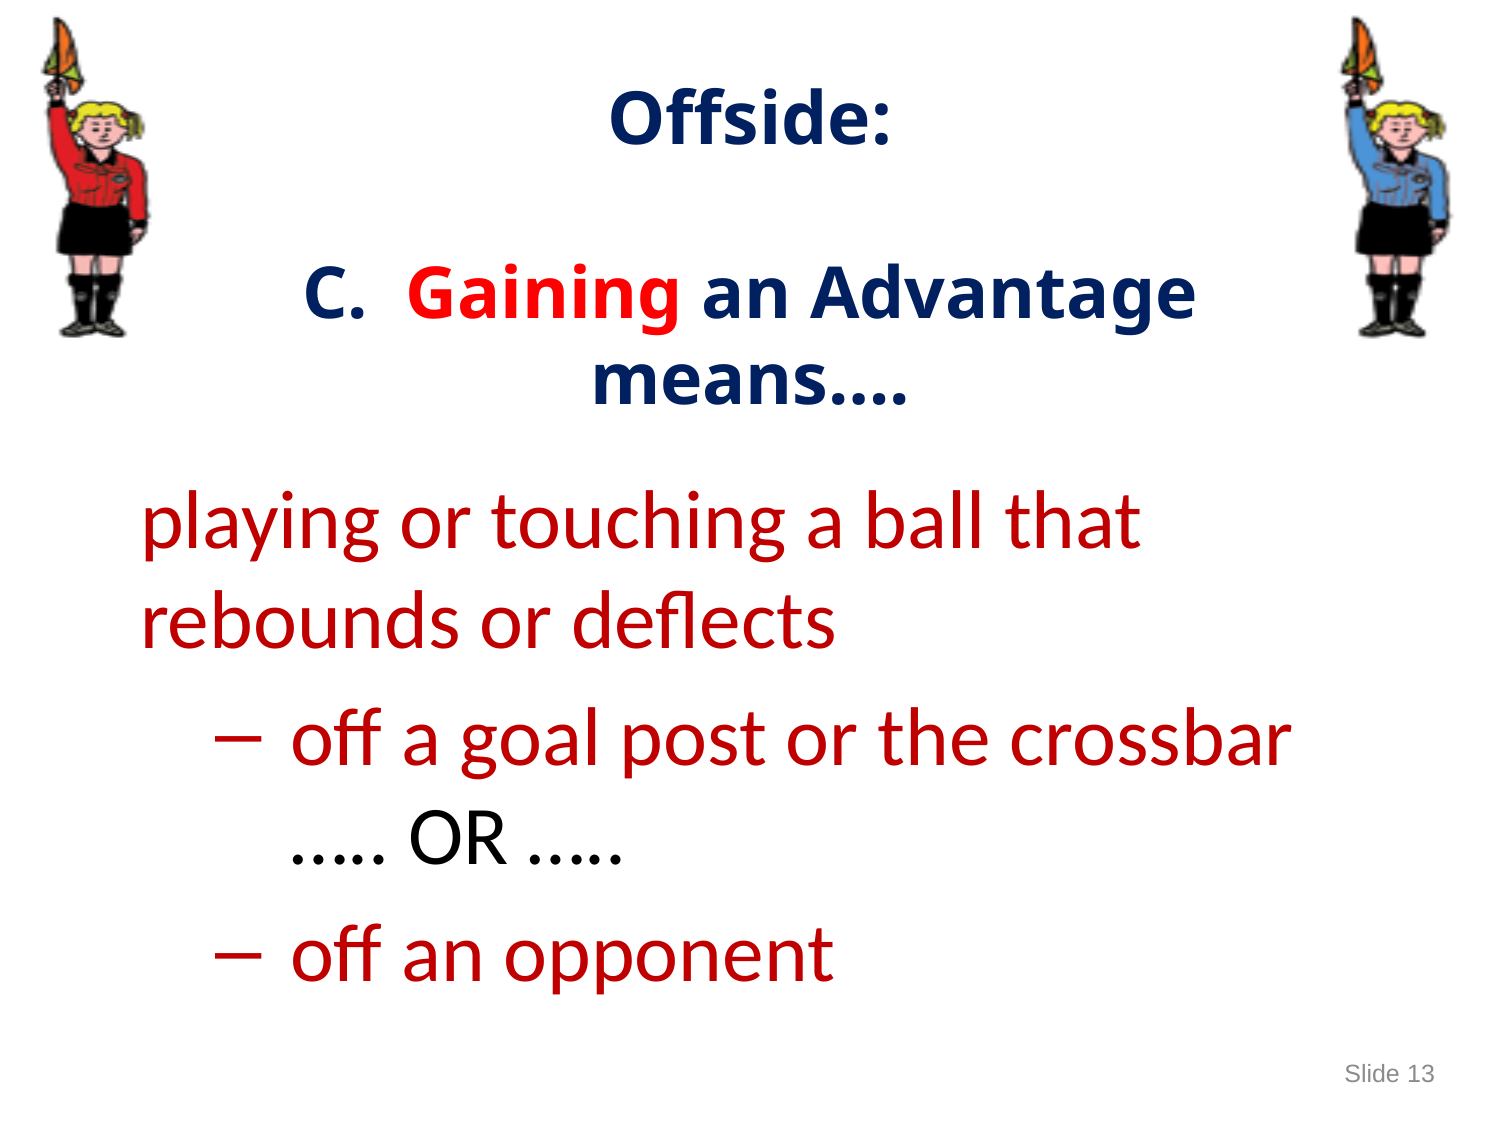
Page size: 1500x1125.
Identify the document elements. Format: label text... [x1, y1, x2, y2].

picture [1322, 12, 1476, 351]
slide_number Slide 13 [1100, 1027, 1450, 1088]
text_box Offside: C. Gaining an Advantage means…. [174, 62, 1325, 500]
picture [24, 12, 173, 350]
list playing or touching a ball that rebounds or deflects off a goal post or the crossbar ….. OR ….. off an opponent [125, 457, 1413, 1038]
